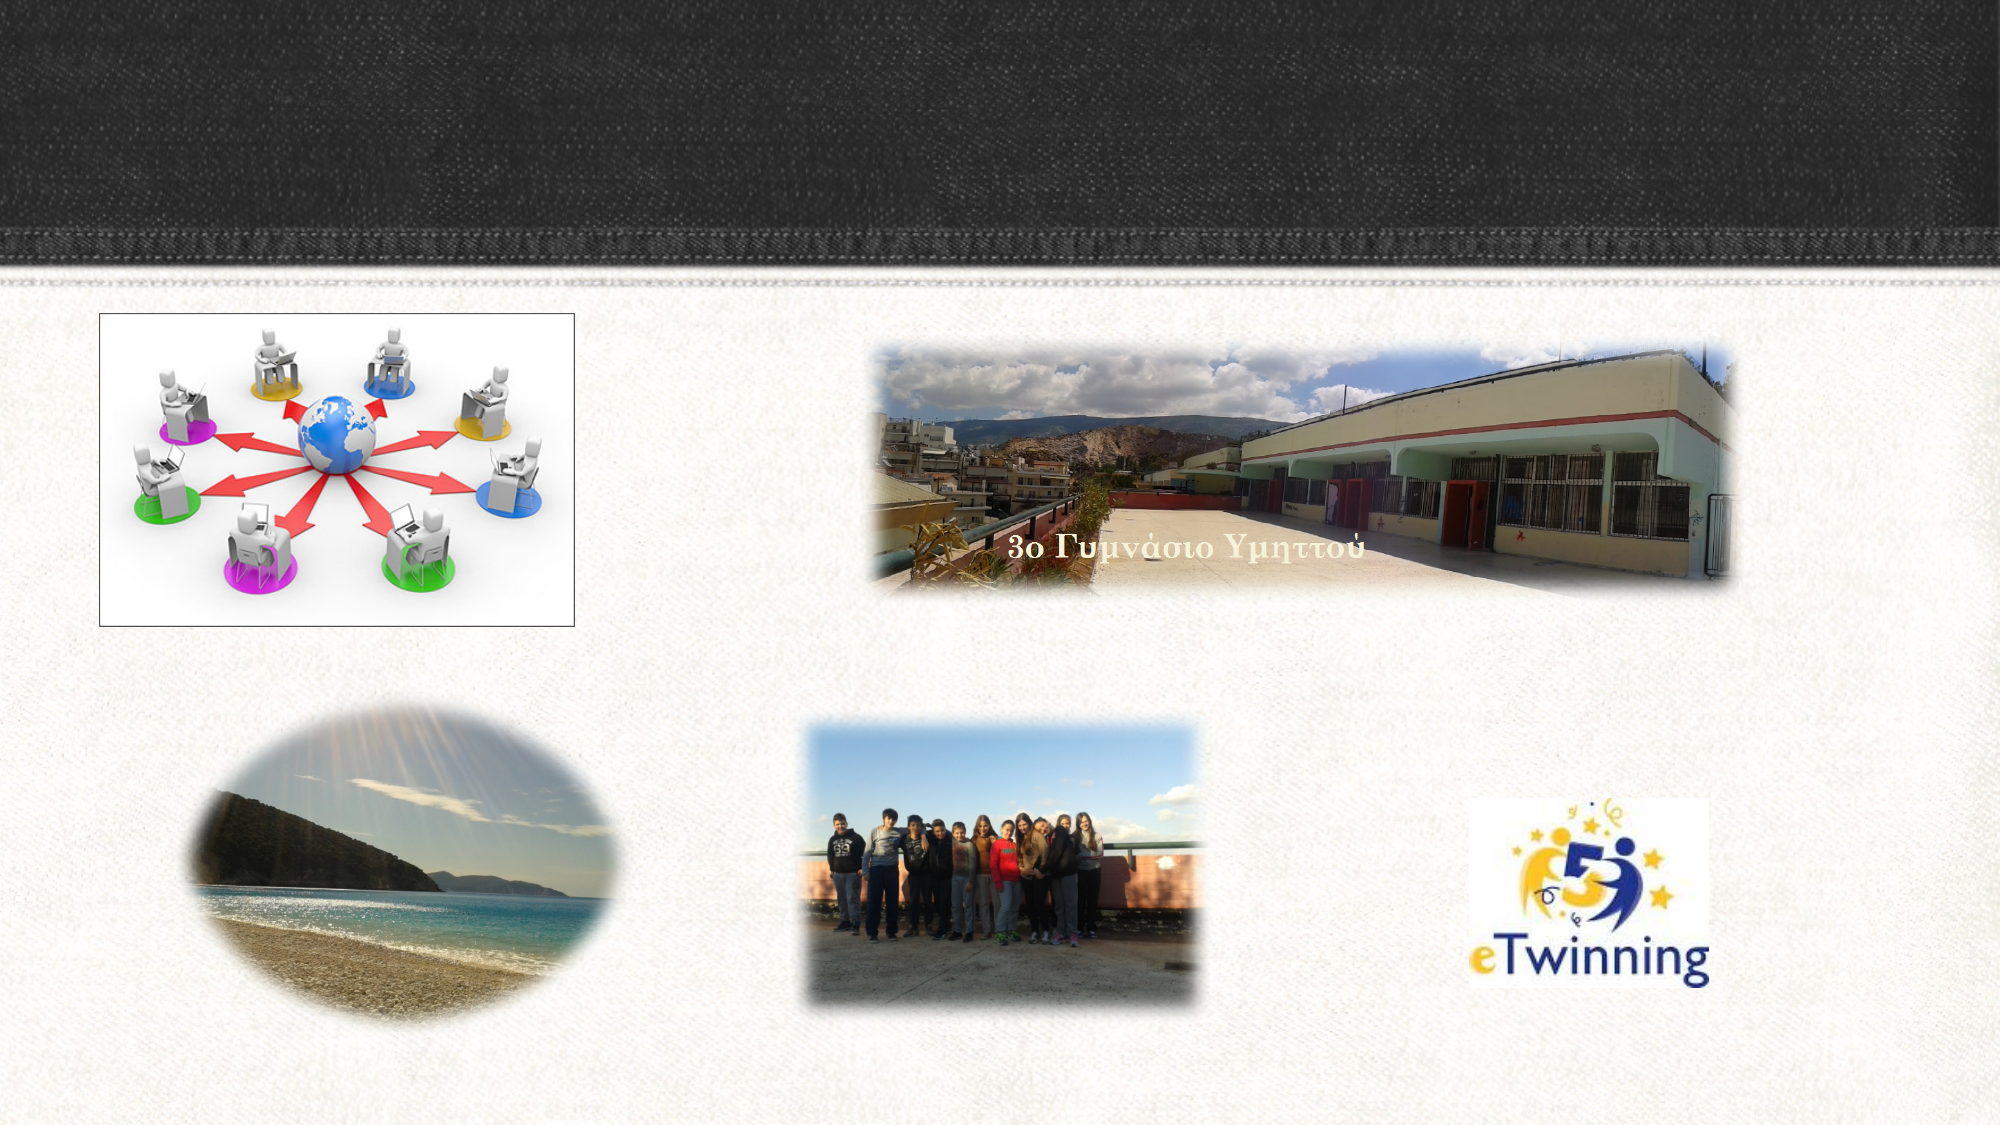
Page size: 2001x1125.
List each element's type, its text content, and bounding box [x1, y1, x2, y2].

picture [0, 0, 2000, 1125]
list Λεζάντα [1231, 604, 1738, 1013]
